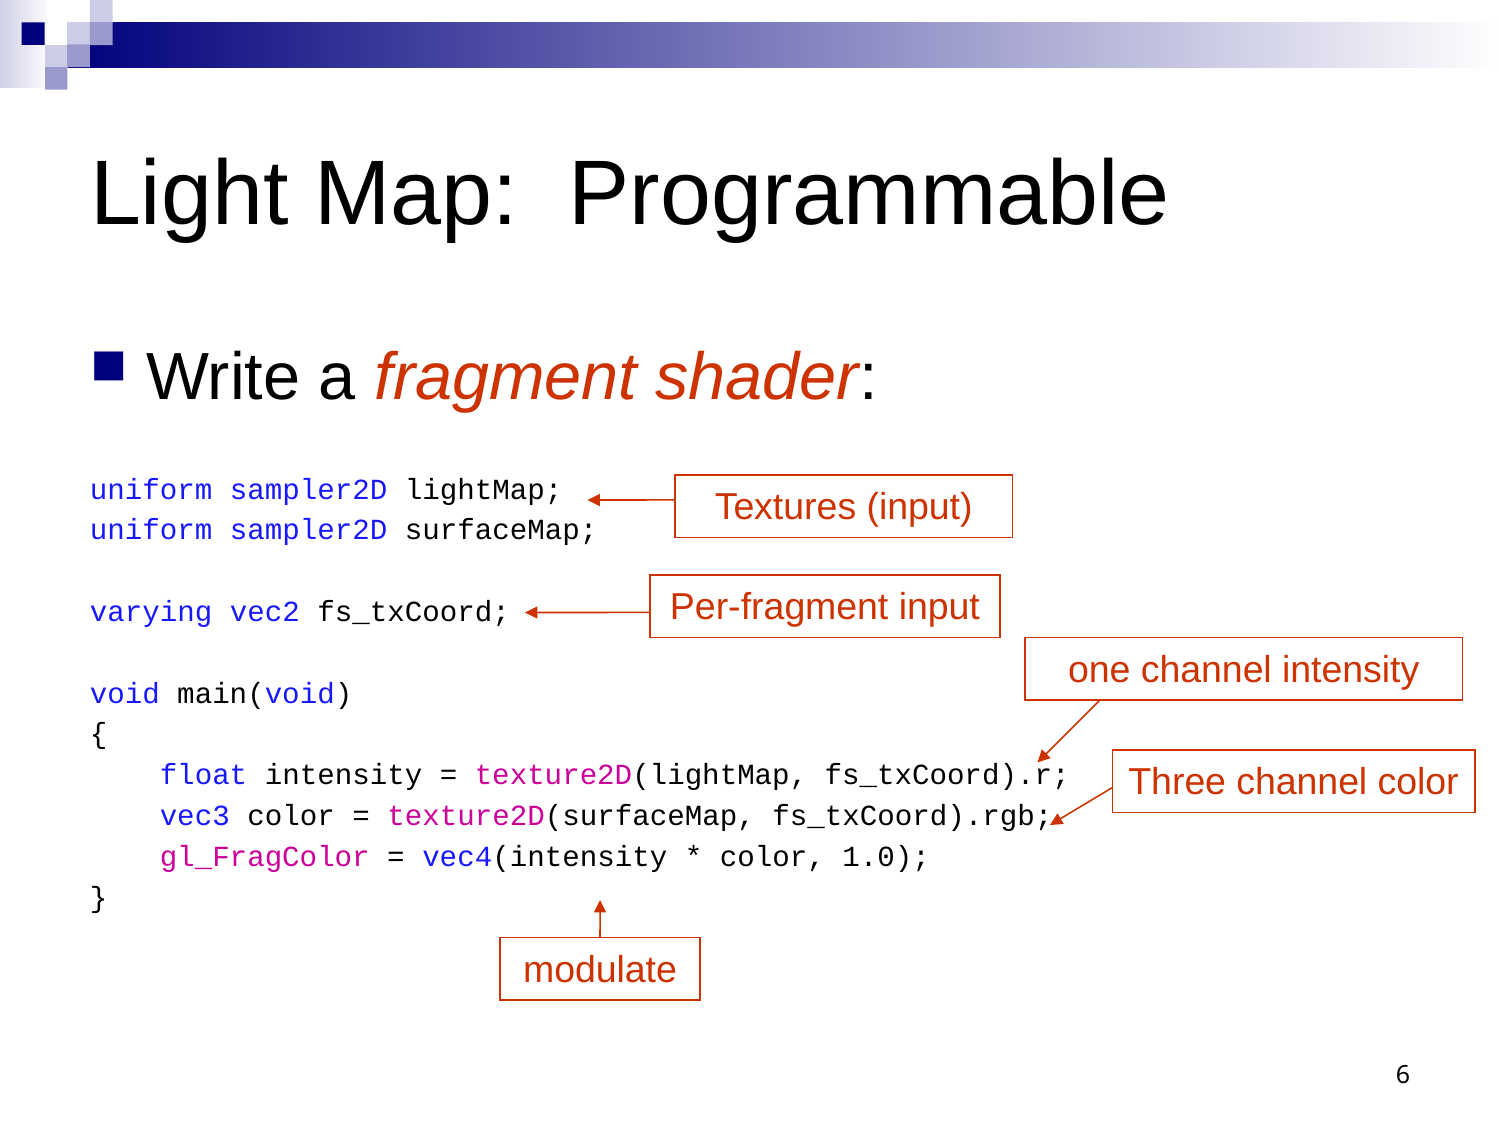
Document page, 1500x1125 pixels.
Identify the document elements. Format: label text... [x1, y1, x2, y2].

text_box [1024, 637, 1463, 763]
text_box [499, 899, 701, 1001]
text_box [1049, 749, 1476, 826]
text_box uniform sampler2D lightMap; uniform sampler2D surfaceMap; varying vec2 fs_txCoord; void main(void) { float intensity = texture2D(lightMap, fs_txCoord).r; vec3 color = texture2D(surfaceMap, fs_txCoord).rgb; gl_FragColor = vec4(intensity * color, 1.0); } [75, 462, 1463, 1125]
title Light Map: Programmable [75, 75, 1425, 300]
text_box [587, 474, 1013, 538]
list Write a fragment shader: [75, 324, 1425, 462]
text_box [524, 574, 1001, 638]
slide_number 6 [1074, 1025, 1425, 1100]
